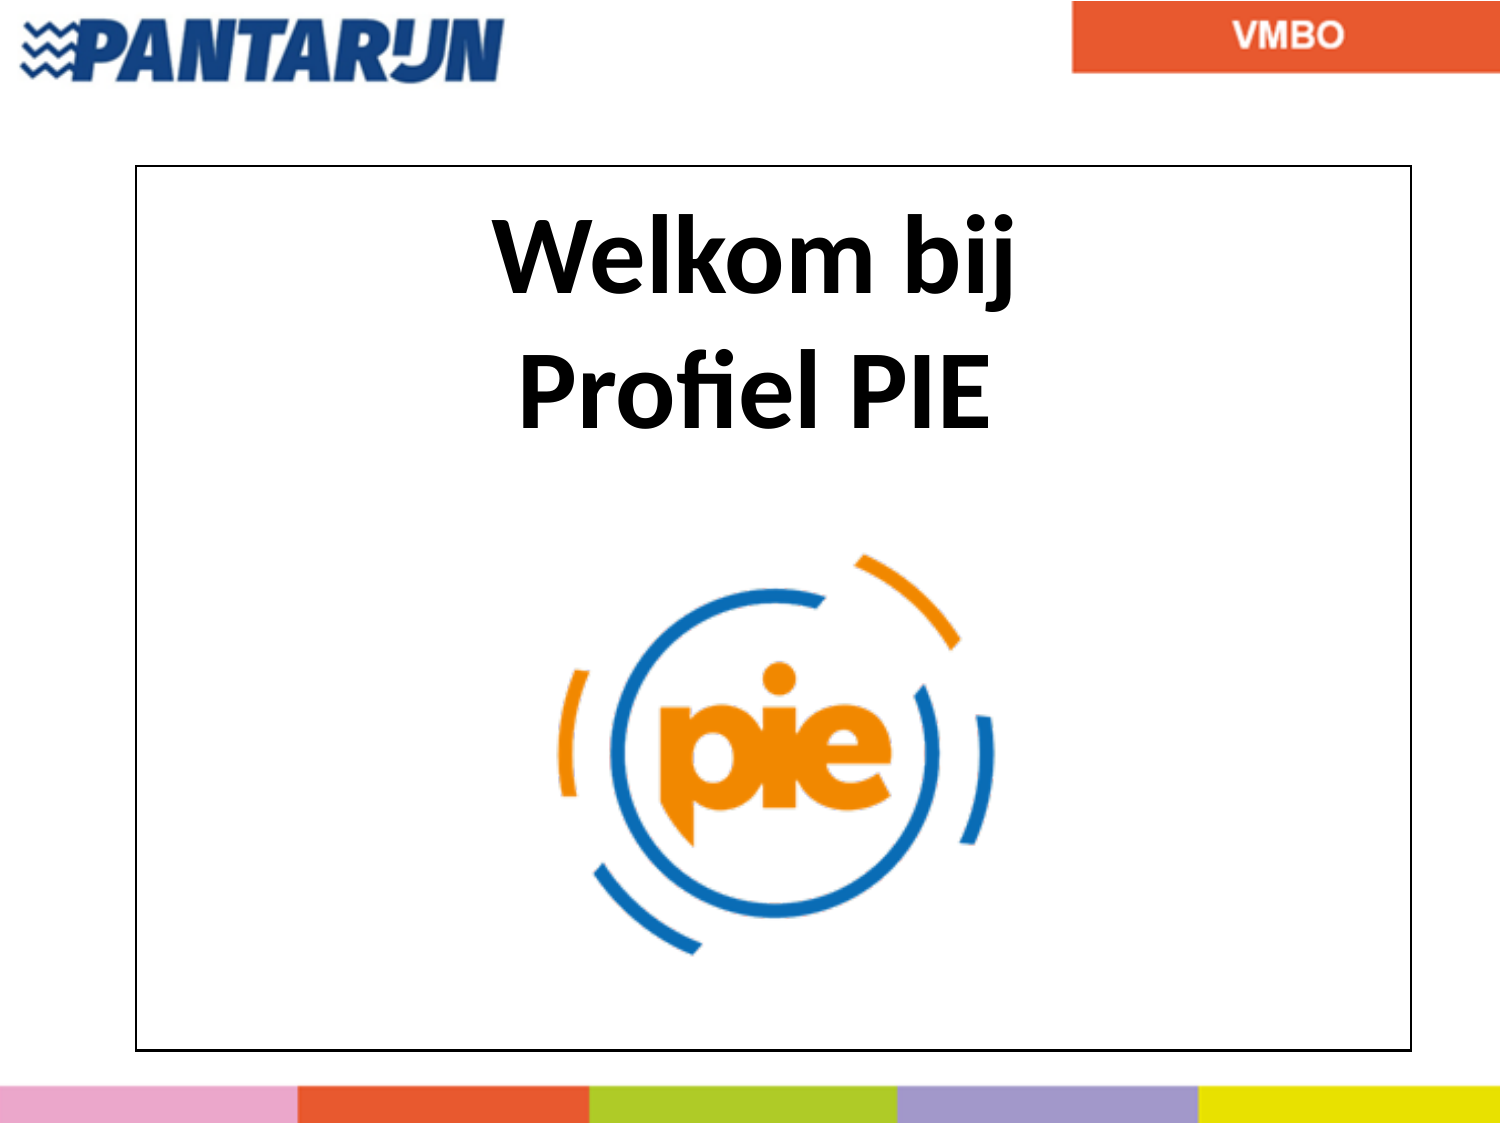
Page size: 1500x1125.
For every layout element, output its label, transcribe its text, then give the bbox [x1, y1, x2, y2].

picture [0, 1, 1500, 1123]
text_box Welkom bij Profiel PIE [337, 173, 1173, 559]
text_box [135, 165, 1412, 1052]
